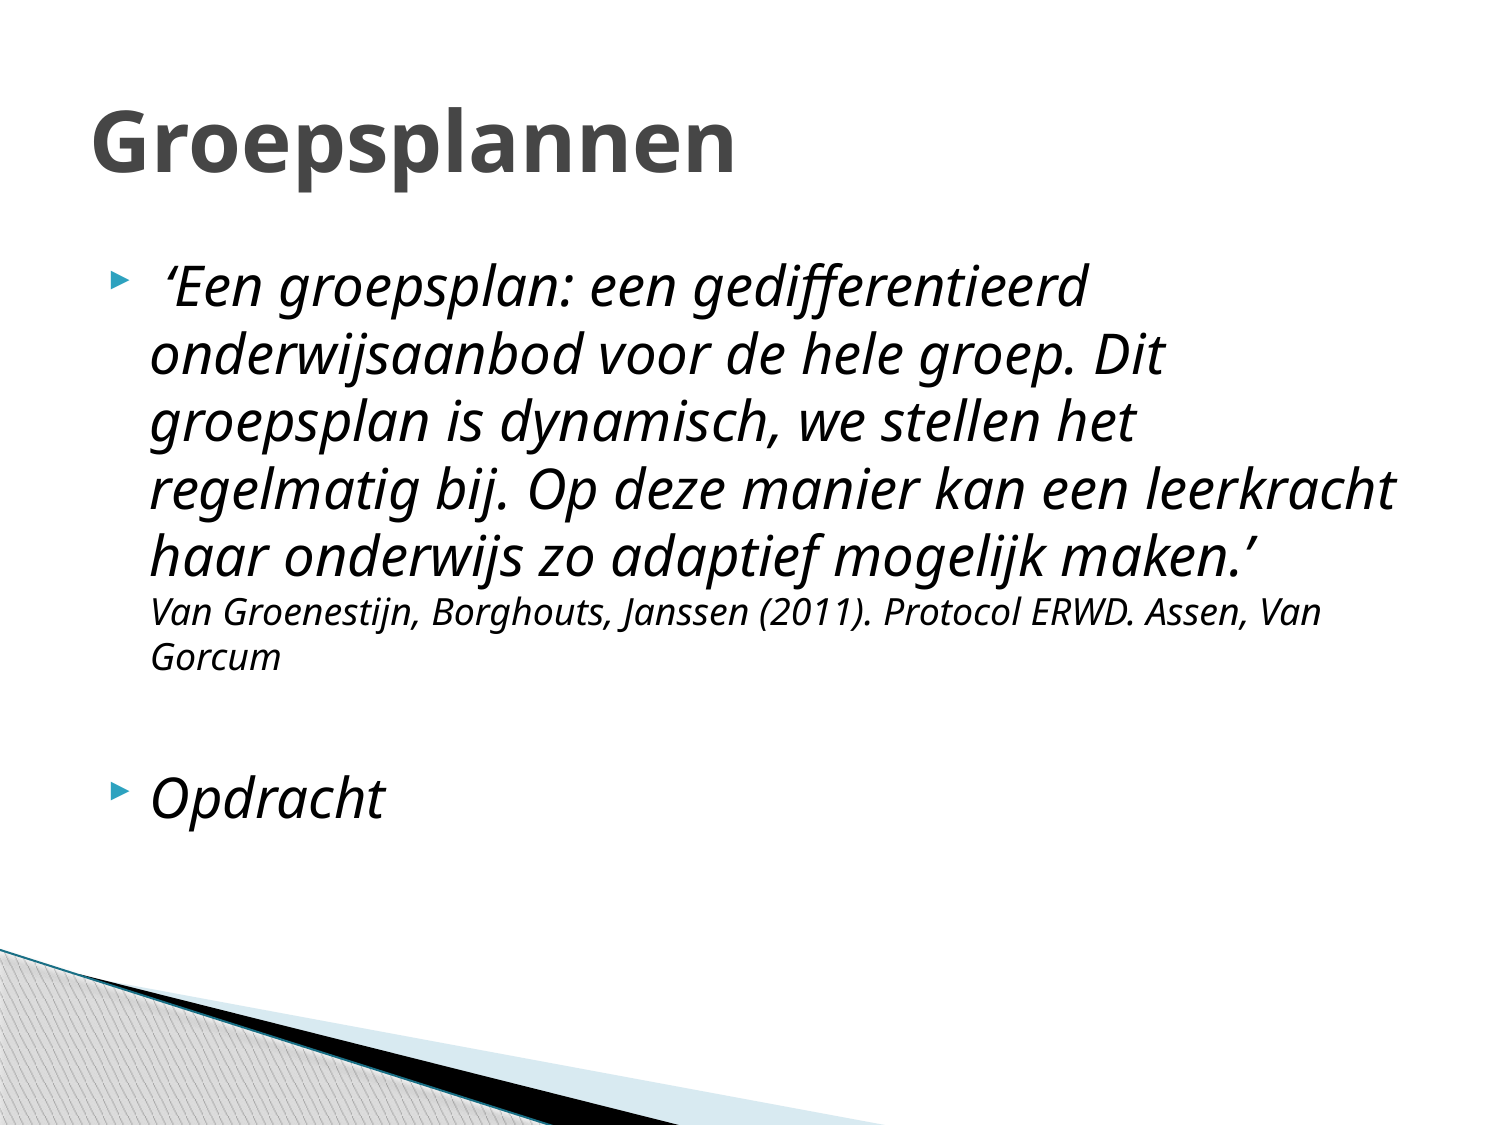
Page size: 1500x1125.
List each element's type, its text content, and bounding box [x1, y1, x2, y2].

list ‘Een groepsplan: een gedifferentieerd onderwijsaanbod voor de hele groep. Dit groepsplan is dynamisch, we stellen het regelmatig bij. Op deze manier kan een leerkracht haar onderwijs zo adaptief mogelijk maken.’ Van Groenestijn, Borghouts, Janssen (2011). Protocol ERWD. Assen, Van Gorcum Opdracht [75, 243, 1425, 986]
title Groepsplannen [75, 45, 1425, 233]
